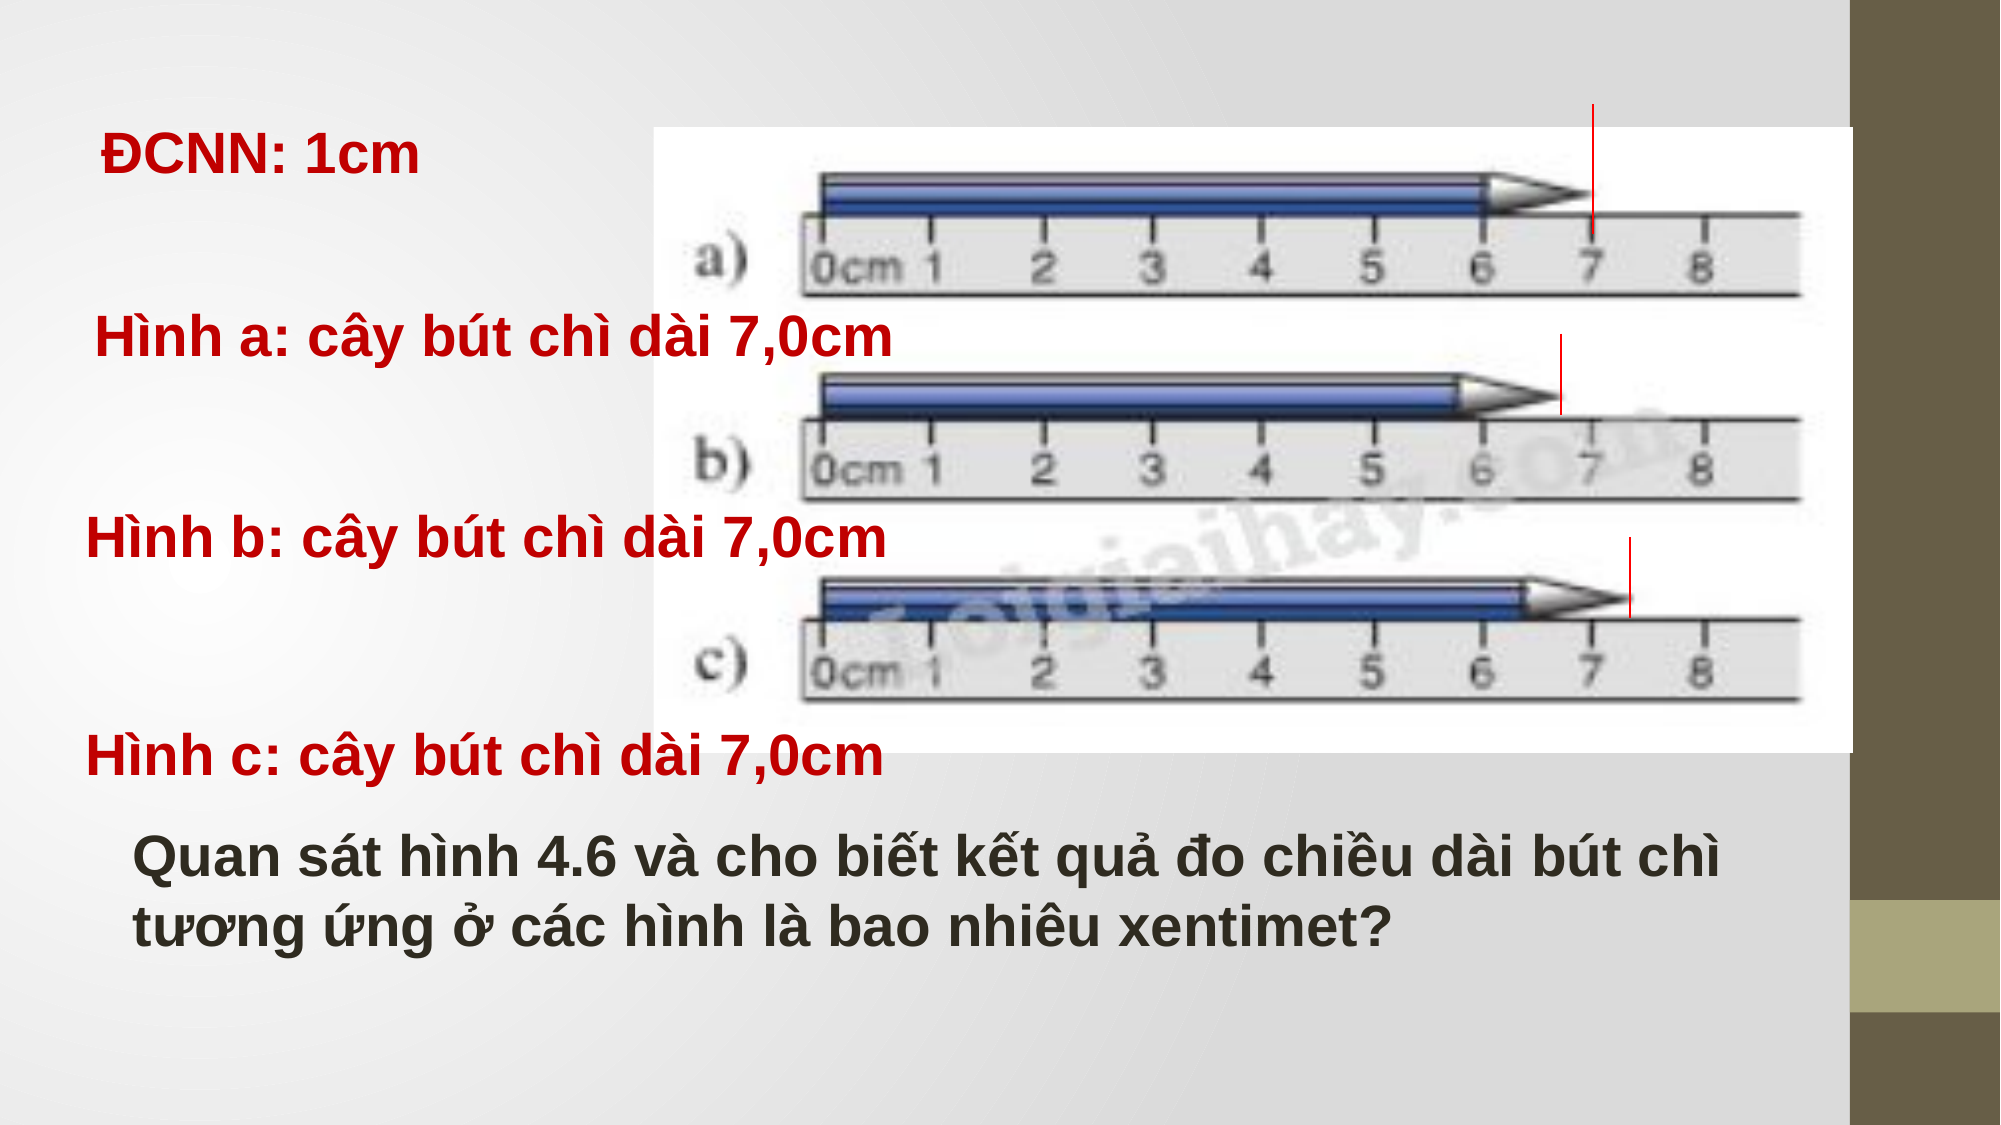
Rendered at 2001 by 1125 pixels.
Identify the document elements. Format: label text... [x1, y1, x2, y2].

text_box Hình b: cây bút chì dài 7,0cm [70, 491, 650, 577]
text_box ĐCNN: 1cm [86, 107, 622, 193]
picture [652, 126, 1854, 753]
text_box Hình c: cây bút chì dài 7,0cm [70, 709, 1410, 795]
text_box Hình a: cây bút chì dài 7,0cm [79, 290, 650, 376]
text_box Quan sát hình 4.6 và cho biết kết quả đo chiều dài bút chì tương ứng ở các hình là bao nhiêu xentimet? [117, 810, 1914, 966]
